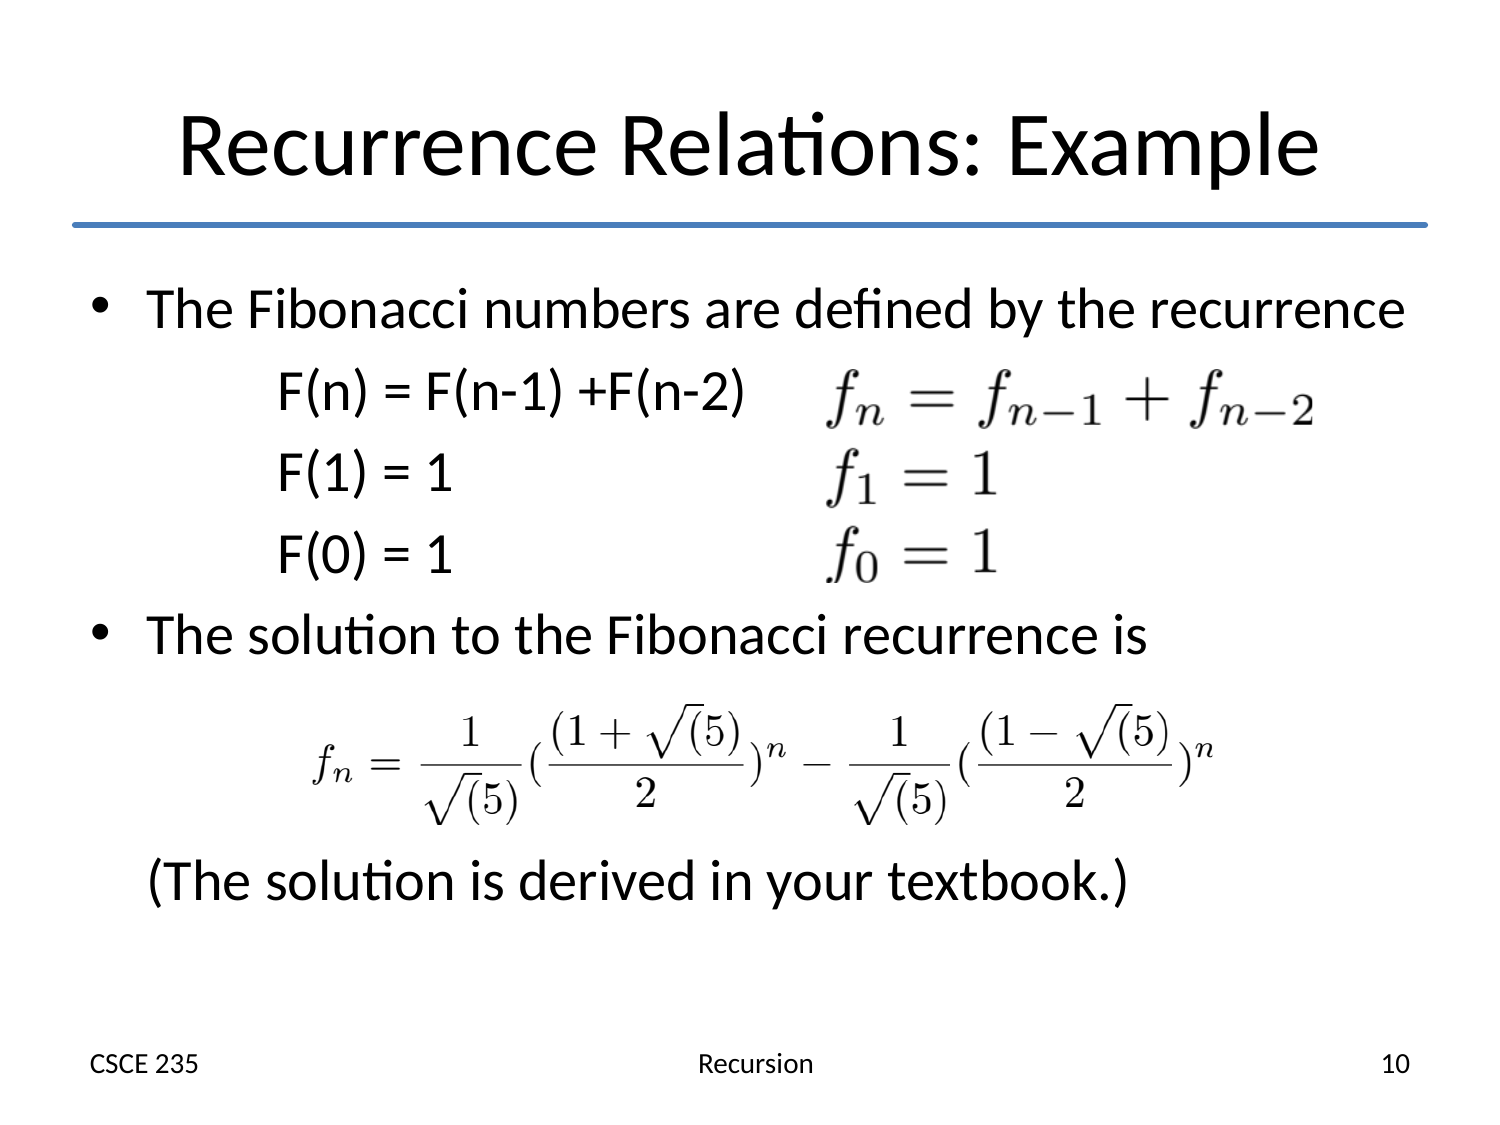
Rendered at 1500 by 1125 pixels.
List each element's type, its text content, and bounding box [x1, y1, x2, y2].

list The Fibonacci numbers are defined by the recurrence F(n) = F(n-1) +F(n-2) F(1) = 1 F(0) = 1 The solution to the Fibonacci recurrence is (The solution is derived in your textbook.) [75, 262, 1463, 1005]
picture [824, 369, 1313, 583]
title Recurrence Relations: Example [75, 45, 1425, 233]
picture [312, 704, 1213, 826]
